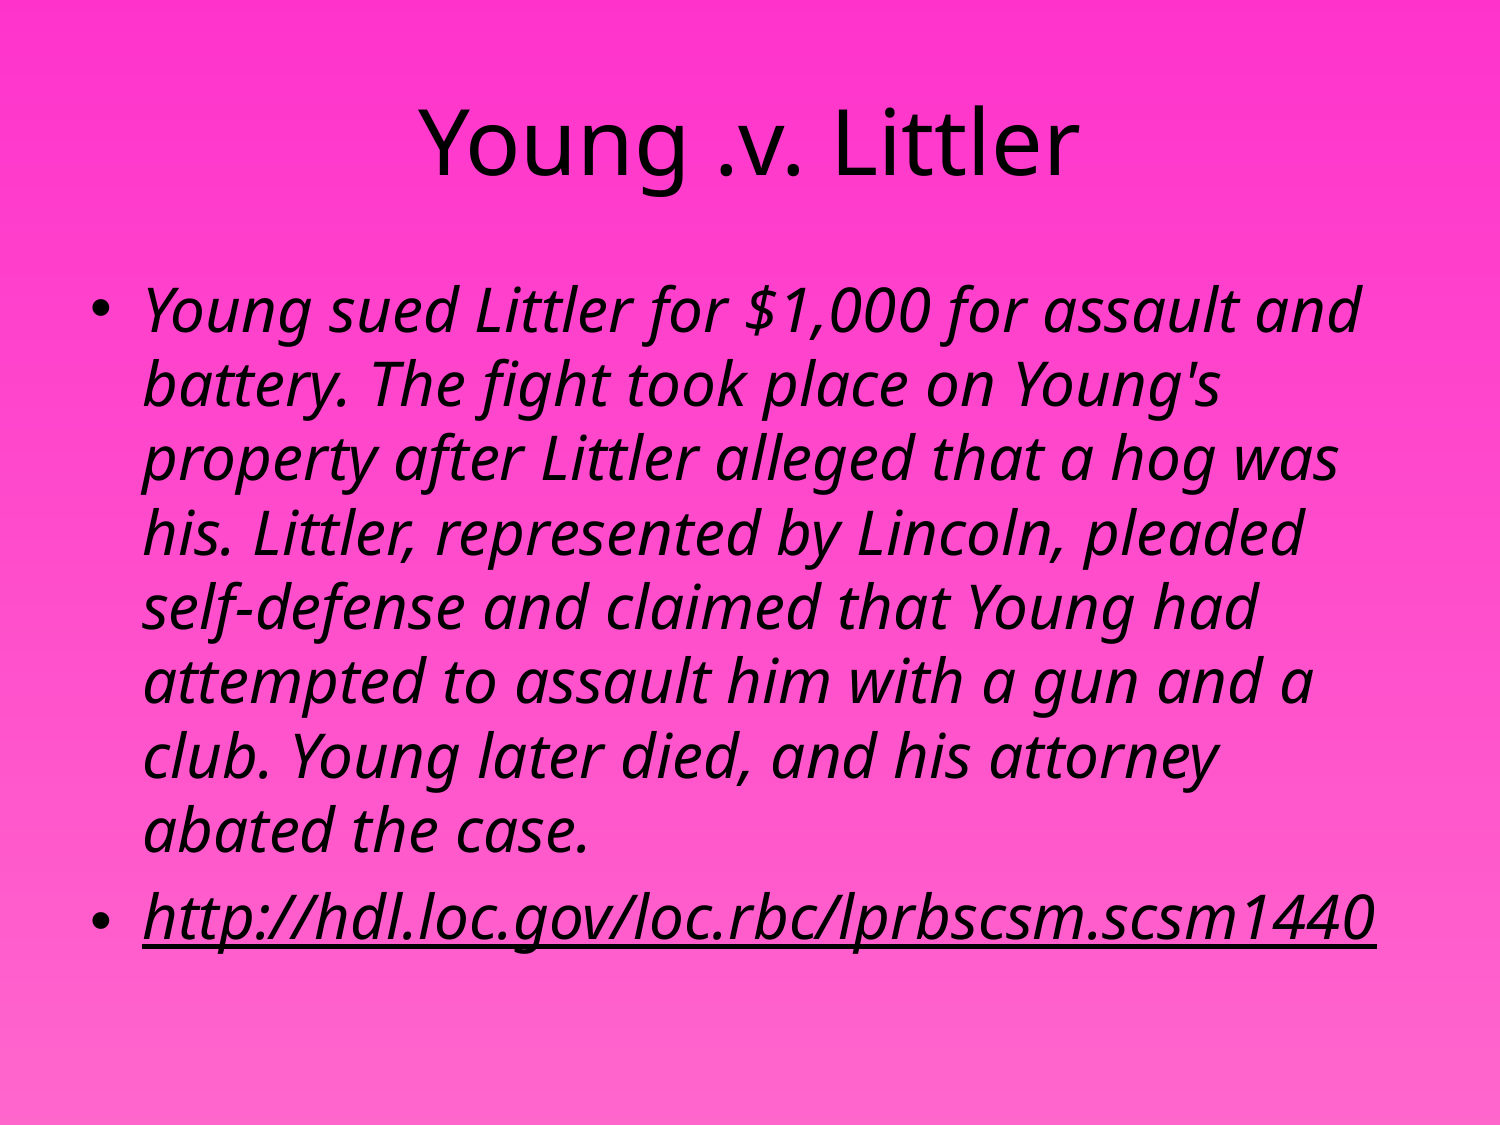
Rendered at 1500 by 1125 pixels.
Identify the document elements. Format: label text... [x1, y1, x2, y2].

list Young sued Littler for $1,000 for assault and battery. The fight took place on Young's property after Littler alleged that a hog was his. Littler, represented by Lincoln, pleaded self-defense and claimed that Young had attempted to assault him with a gun and a club. Young later died, and his attorney abated the case. http://hdl.loc.gov/loc.rbc/lprbscsm.scsm1440 [75, 262, 1425, 1005]
title Young .v. Littler [75, 45, 1425, 233]
